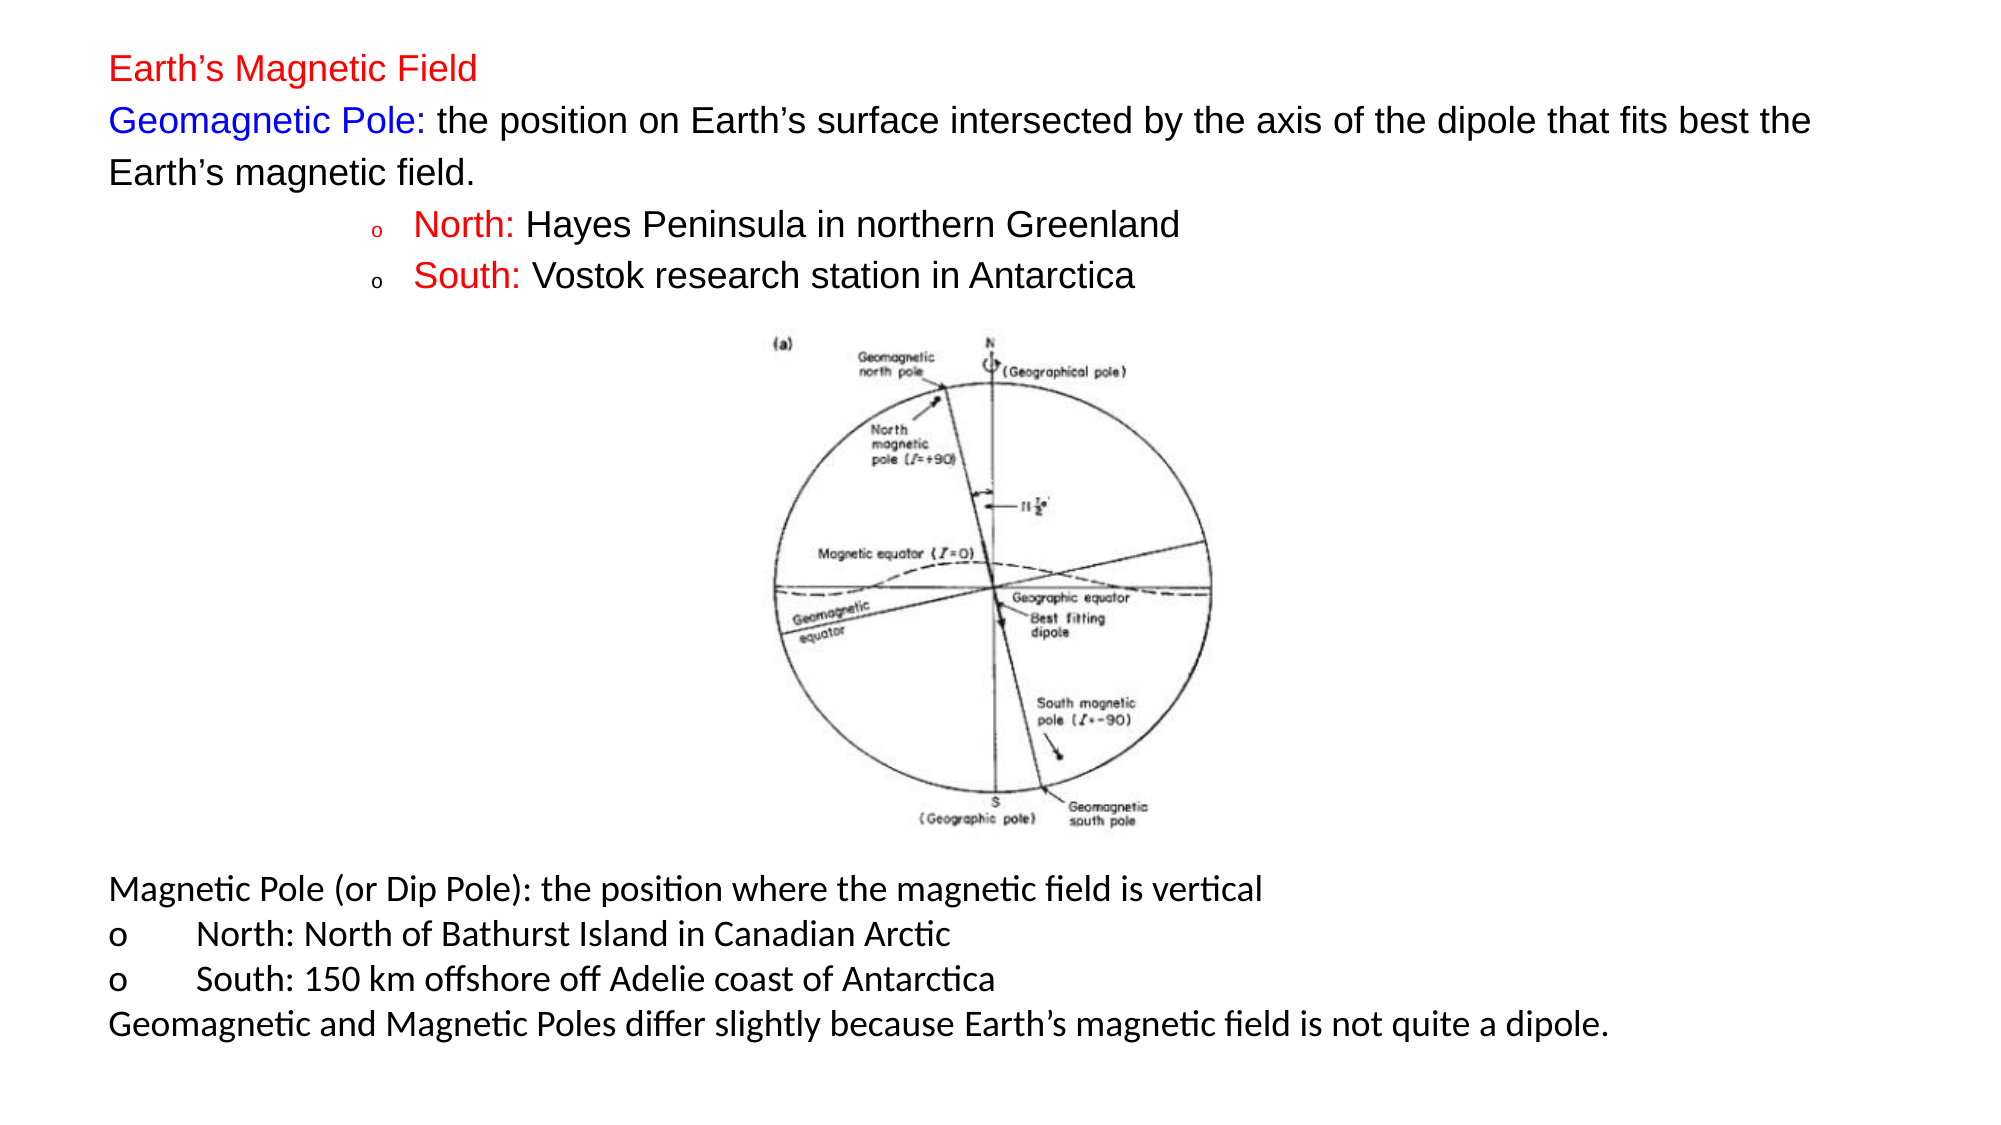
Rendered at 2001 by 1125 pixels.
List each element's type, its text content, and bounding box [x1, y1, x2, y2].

text_box Earth’s Magnetic Field Geomagnetic Pole: the position on Earth’s surface intersected by the axis of the dipole that fits best the Earth’s magnetic field. o North: Hayes Peninsula in northern Greenland o South: Vostok research station in Antarctica Magnetic Pole (or Dip Pole): the position where the magnetic field is vertical o North: North of Bathurst Island in Canadian Arctic o South: 150 km offshore off Adelie coast of Antarctica Geomagnetic and Magnetic Poles differ slightly because Earth’s magnetic field is not quite a dipole. [93, 30, 1935, 1125]
picture [749, 328, 1237, 838]
